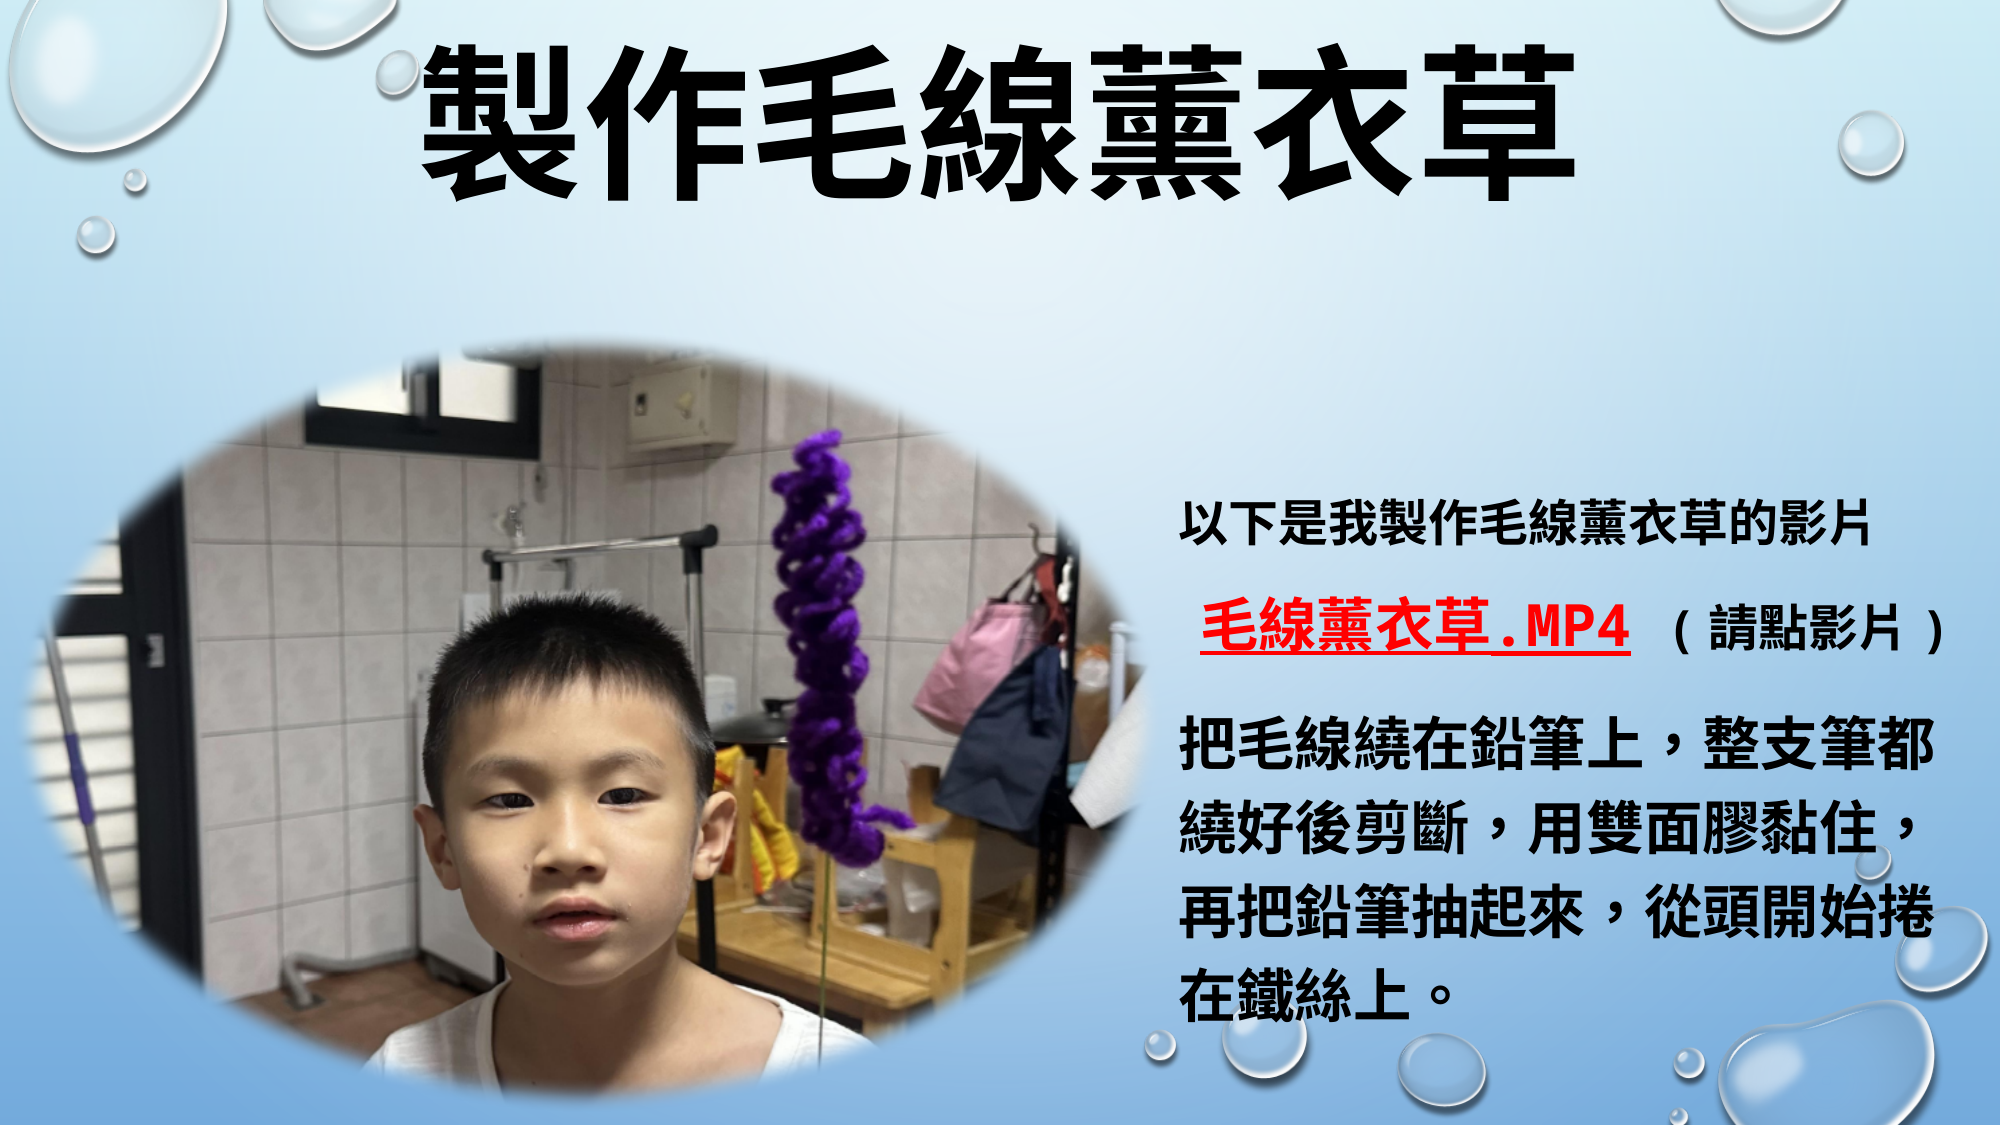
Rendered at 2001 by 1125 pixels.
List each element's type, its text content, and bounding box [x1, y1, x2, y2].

picture [0, 264, 2000, 1125]
list 以下是我製作毛線薰衣草的影片 毛線薰衣草.mp4 (請點影片) 把毛線繞在鉛筆上，整支筆都繞好後剪斷，用雙面膠黏住，再把鉛筆抽起來，從頭開始捲在鐵絲上。 [1169, 471, 1988, 1050]
title 製作毛線薰衣草 [0, 1, 2000, 264]
